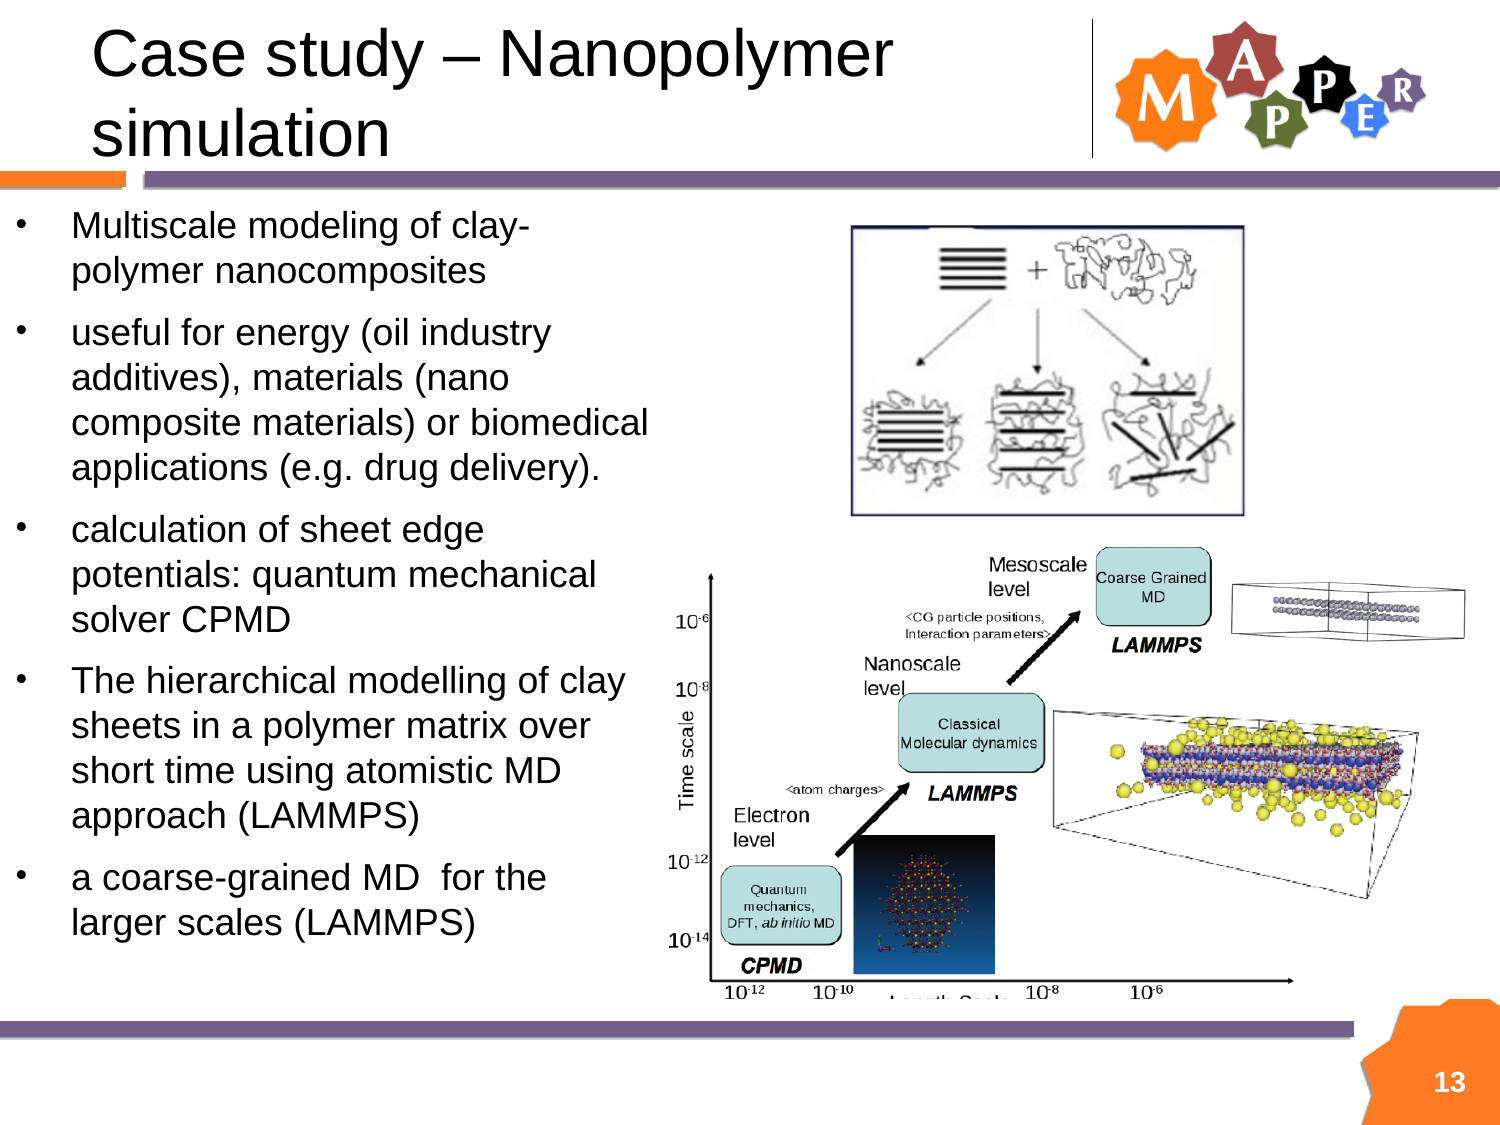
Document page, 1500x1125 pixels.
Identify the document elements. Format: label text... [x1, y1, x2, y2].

title Case study – Nanopolymer simulation [76, 0, 1081, 198]
picture [659, 214, 1500, 999]
list Multiscale modeling of clay-polymer nanocomposites useful for energy (oil industry additives), materials (nano composite materials) or biomedical applications (e.g. drug delivery). calculation of sheet edge potentials: quantum mechanical solver CPMD The hierarchical modelling of clay sheets in a polymer matrix over short time using atomistic MD approach (LAMMPS) a coarse-grained MD for the larger scales (LAMMPS) [0, 193, 668, 962]
picture [1092, 19, 1435, 158]
